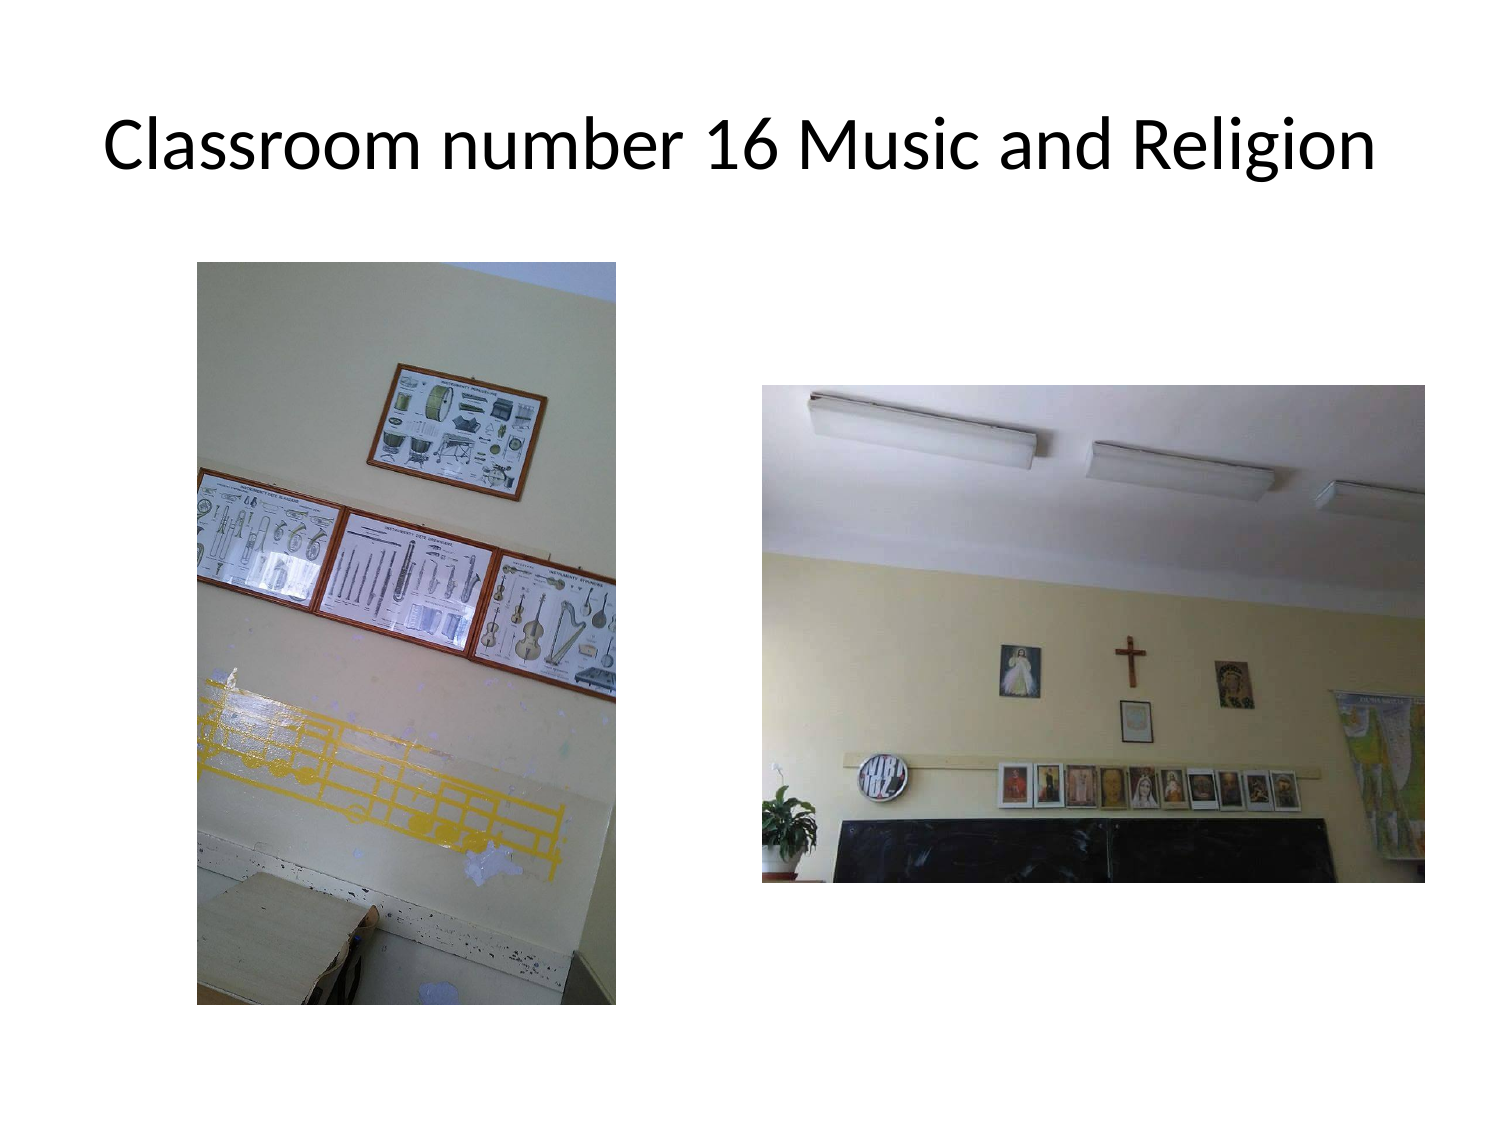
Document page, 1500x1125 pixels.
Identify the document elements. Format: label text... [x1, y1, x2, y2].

title Classroom number 16 Music and Religion [75, 45, 1425, 233]
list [762, 384, 1426, 883]
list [197, 262, 616, 1006]
